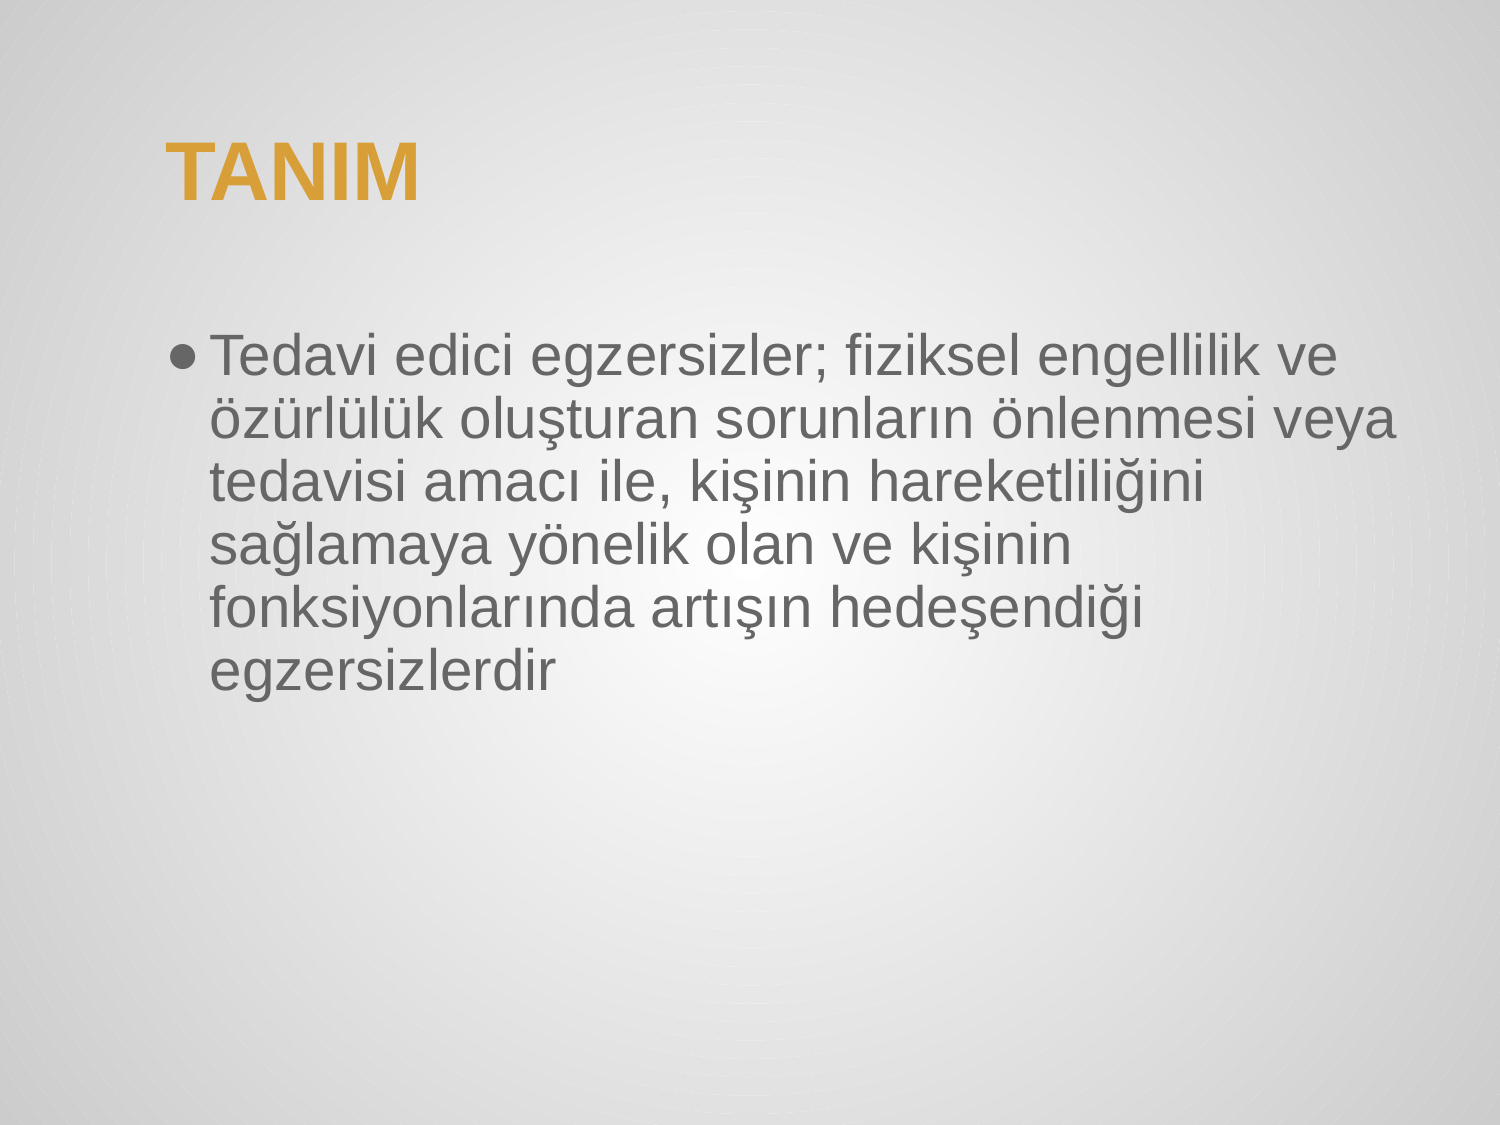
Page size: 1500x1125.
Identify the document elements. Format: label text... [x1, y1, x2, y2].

title TANIM [150, 45, 1425, 233]
list Tedavi edici egzersizler; fiziksel engellilik ve özürlülük oluşturan sorunların önlenmesi veya tedavisi amacı ile, kişinin hareketliliğini sağlamaya yönelik olan ve kişinin fonksiyonlarında artışın hedeşendiği egzersizlerdir [150, 237, 1425, 988]
